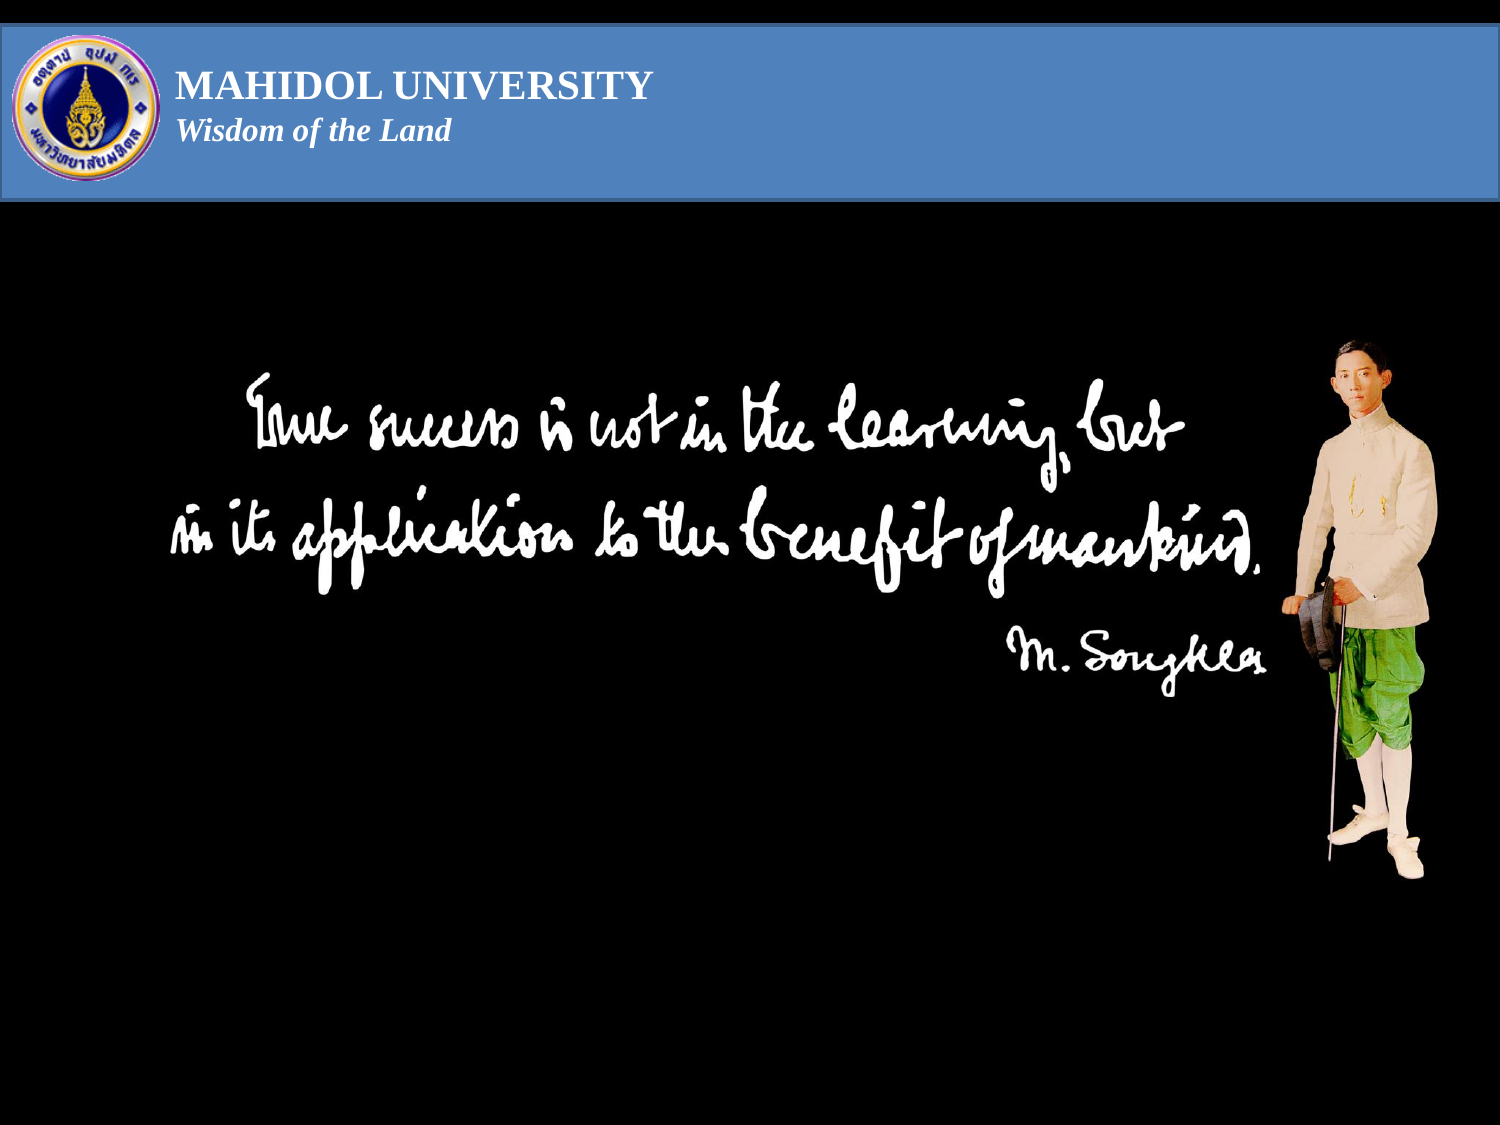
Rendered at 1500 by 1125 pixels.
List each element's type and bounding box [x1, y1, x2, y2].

picture [12, 35, 160, 181]
picture [0, 306, 1500, 926]
